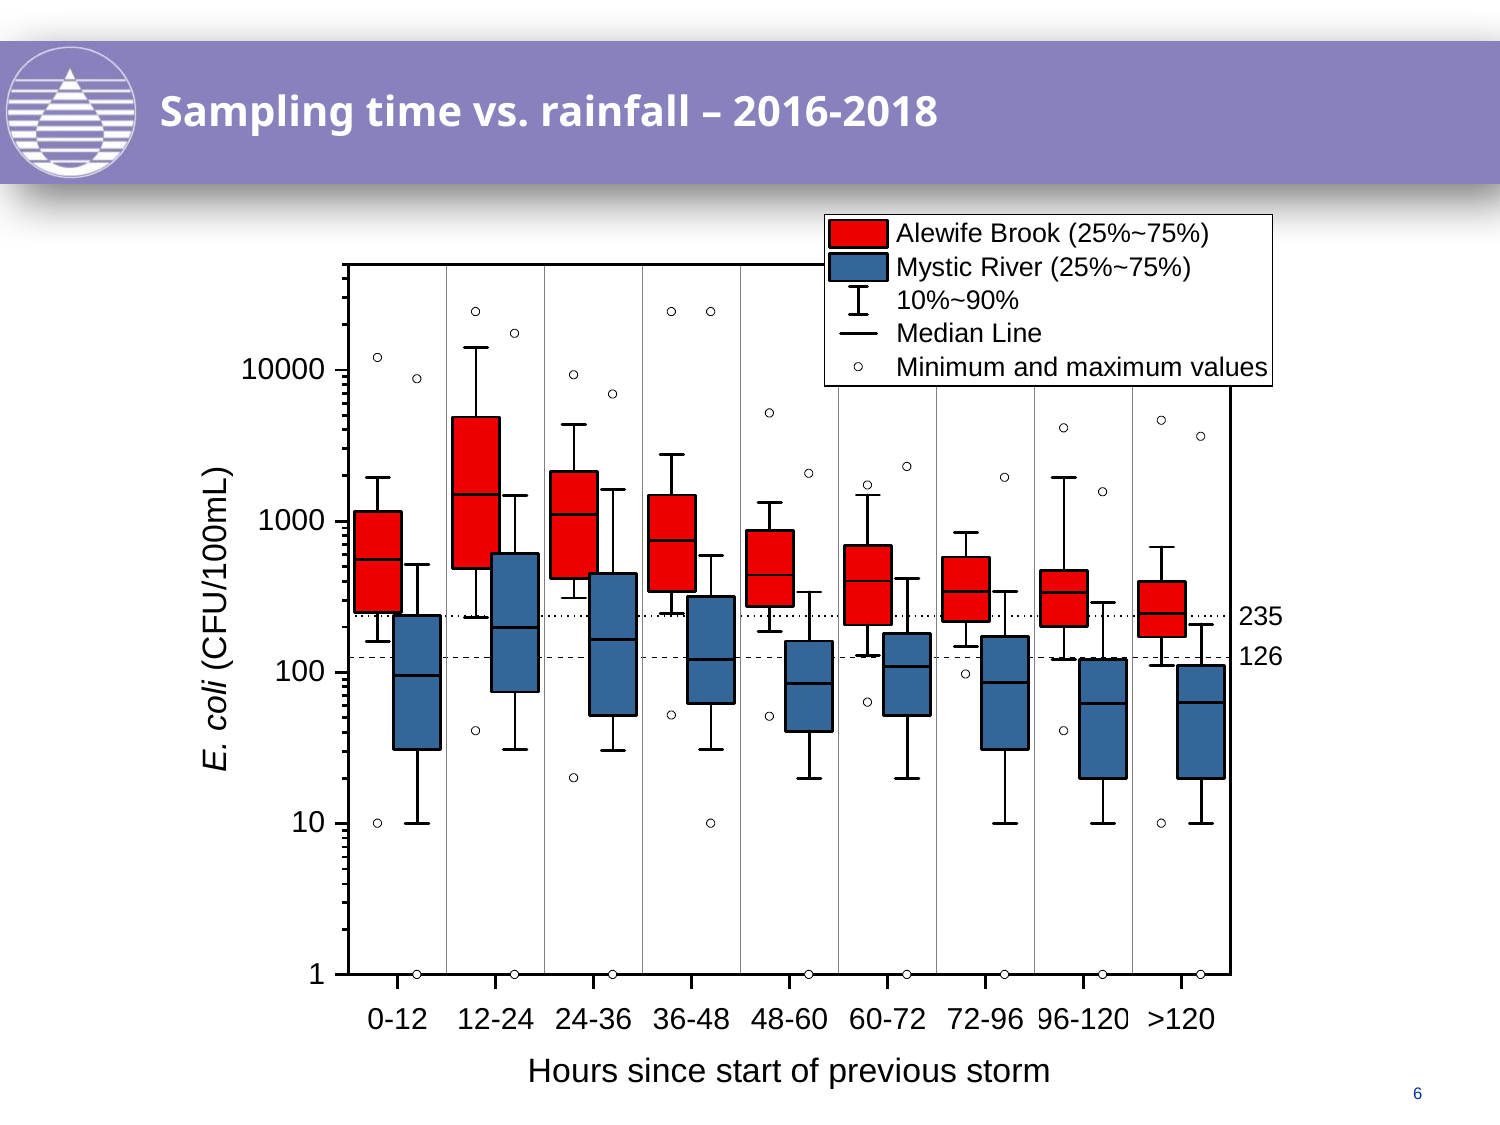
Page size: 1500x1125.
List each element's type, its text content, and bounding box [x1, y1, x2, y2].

title Sampling time vs. rainfall – 2016-2018 [144, 59, 1445, 160]
picture [0, 41, 1500, 184]
slide_number 6 [1374, 1074, 1438, 1113]
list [191, 211, 1287, 1094]
